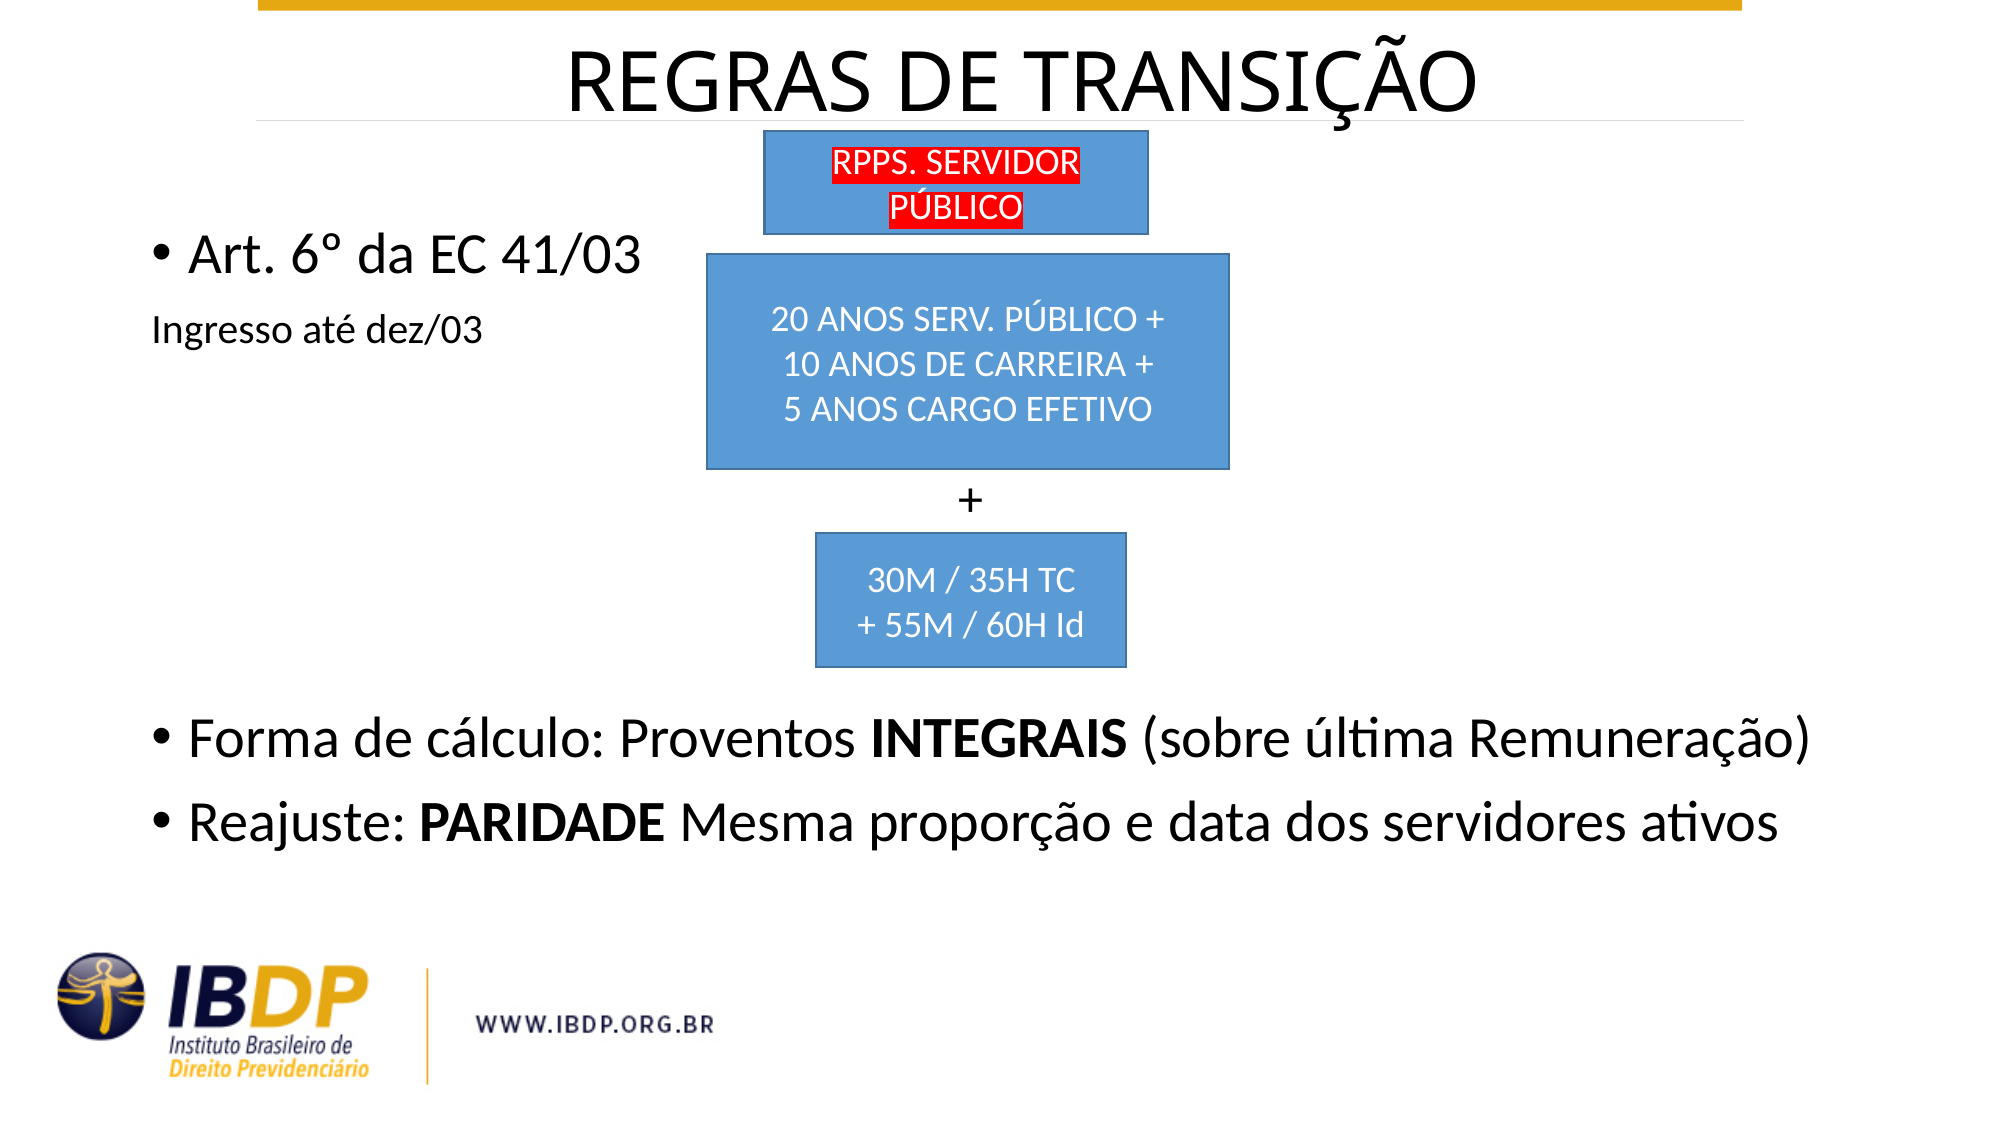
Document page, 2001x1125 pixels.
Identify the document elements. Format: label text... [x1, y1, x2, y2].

text_box 30M / 35H TC + 55M / 60H Id [815, 532, 1127, 668]
text_box + [943, 458, 999, 534]
text_box RPPS. SERVIDOR PÚBLICO [763, 157, 1149, 235]
text_box 20 ANOS SERV. PÚBLICO + 10 ANOS DE CARREIRA + 5 ANOS CARGO EFETIVO [706, 253, 1230, 470]
picture [33, 942, 727, 1099]
text_box REGRAS DE TRANSIÇÃO [18, 12, 2000, 157]
